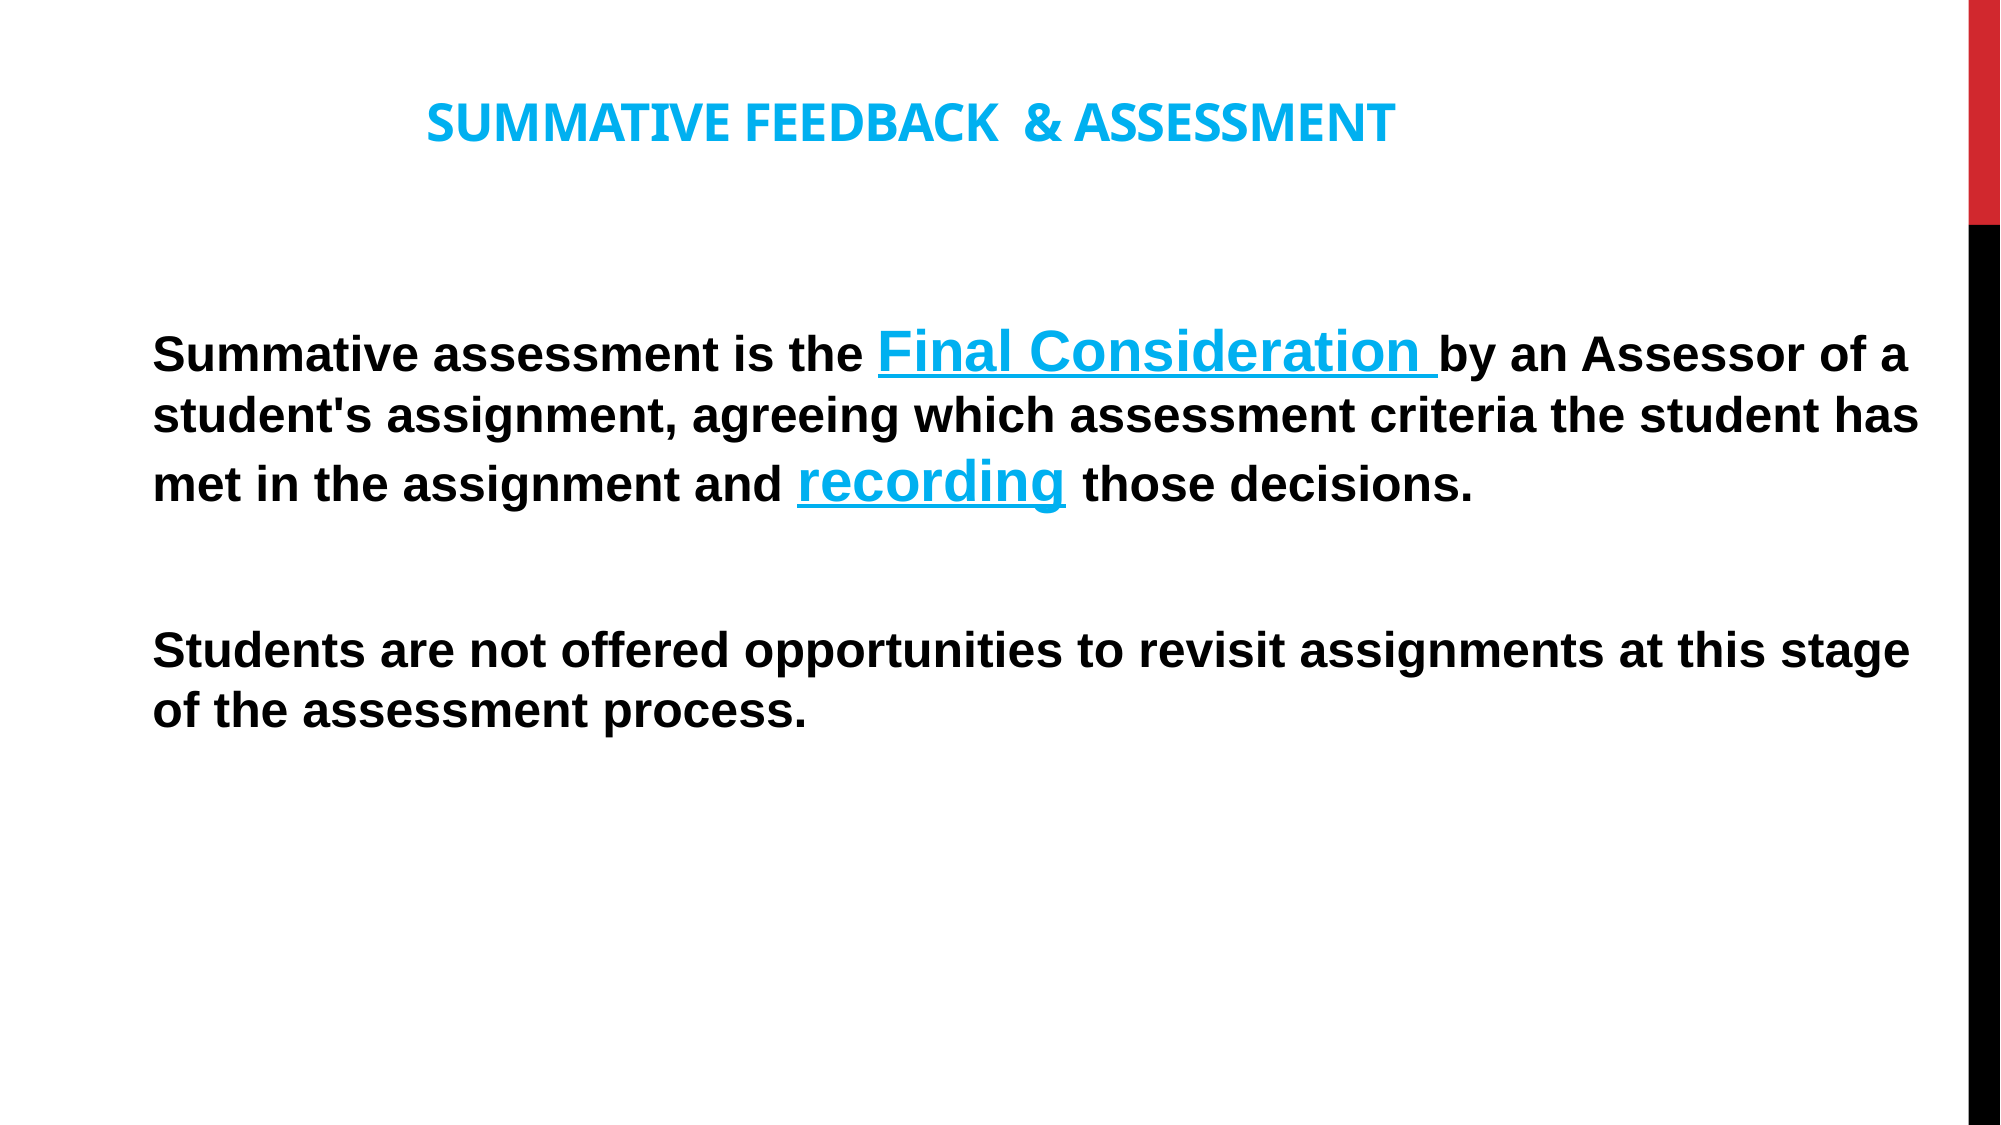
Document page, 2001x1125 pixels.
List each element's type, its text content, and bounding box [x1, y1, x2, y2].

list Summative assessment is the Final Consideration by an Assessor of a student's assignment, agreeing which assessment criteria the student has met in the assignment and recording those decisions. Students are not offered opportunities to revisit assignments at this stage of the assessment process. [137, 305, 1942, 1090]
title Summative feedback & assessment [99, 16, 1724, 223]
